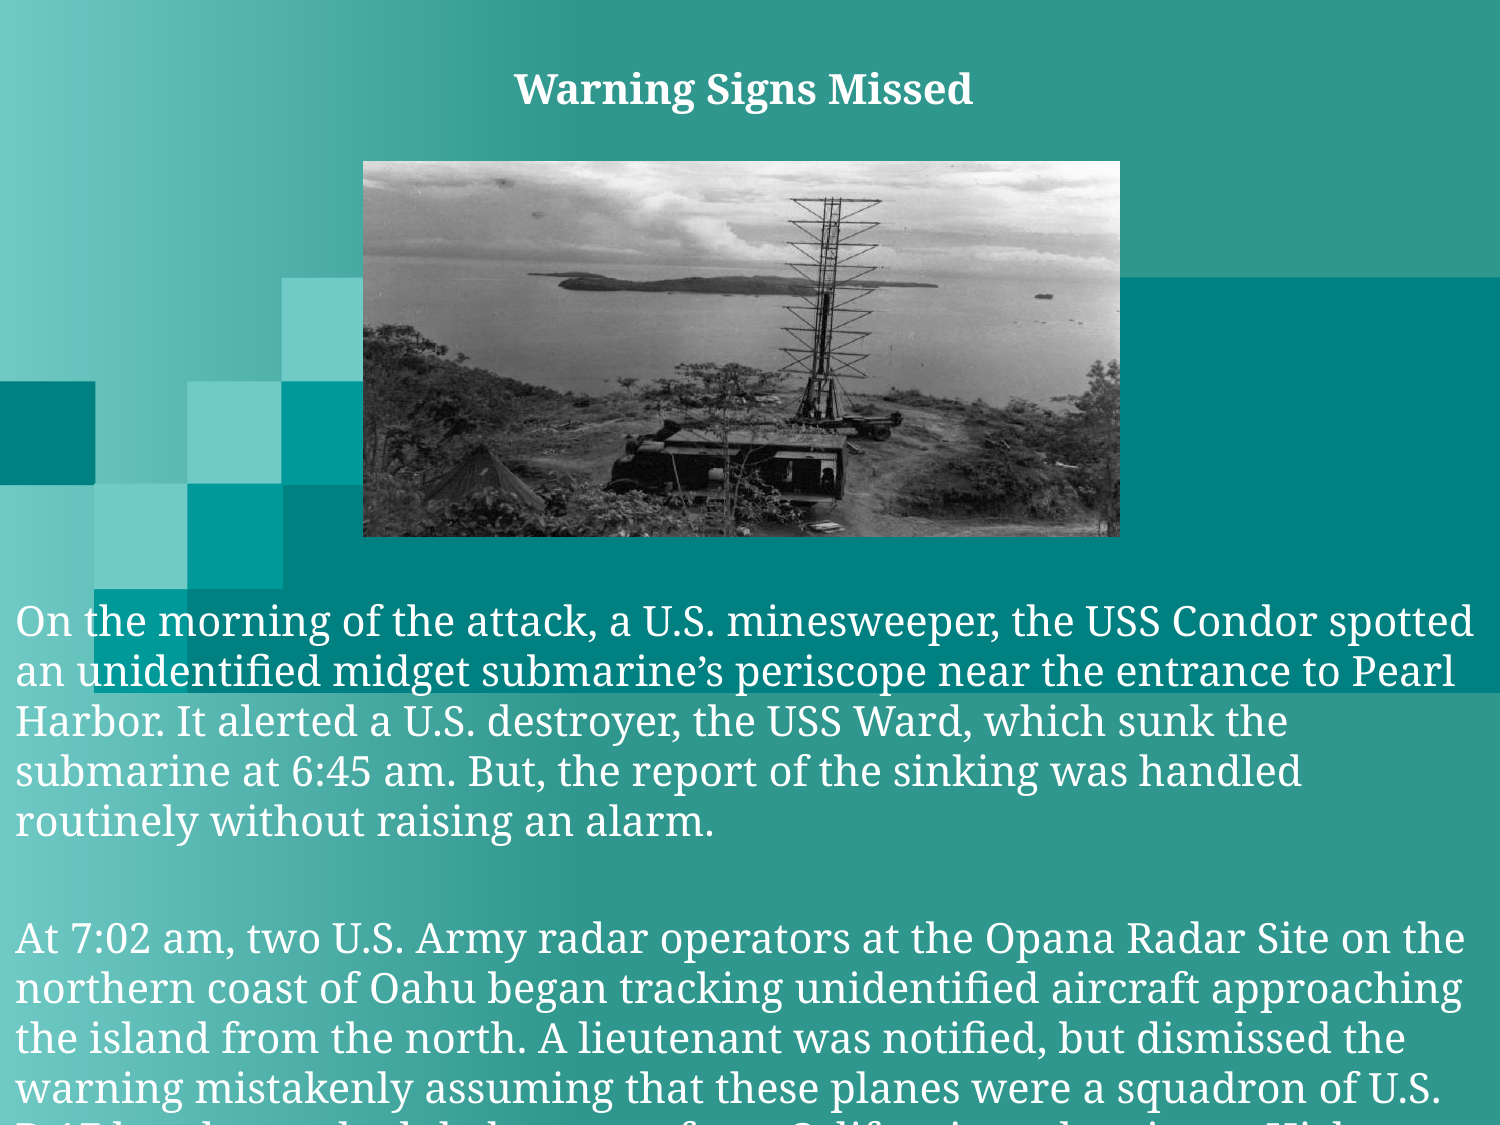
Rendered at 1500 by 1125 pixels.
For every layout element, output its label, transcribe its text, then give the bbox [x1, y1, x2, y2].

subtitle On the morning of the attack, a U.S. minesweeper, the USS Condor spotted an unidentified midget submarine’s periscope near the entrance to Pearl Harbor. It alerted a U.S. destroyer, the USS Ward, which sunk the submarine at 6:45 am. But, the report of the sinking was handled routinely without raising an alarm. At 7:02 am, two U.S. Army radar operators at the Opana Radar Site on the northern coast of Oahu began tracking unidentified aircraft approaching the island from the north. A lieutenant was notified, but dismissed the warning mistakenly assuming that these planes were a squadron of U.S. B-17 bombers scheduled to come from California and arrive at Hickam Field on Oahu. [0, 587, 1500, 1125]
picture [362, 161, 1120, 538]
title Warning Signs Missed [0, 0, 1488, 175]
